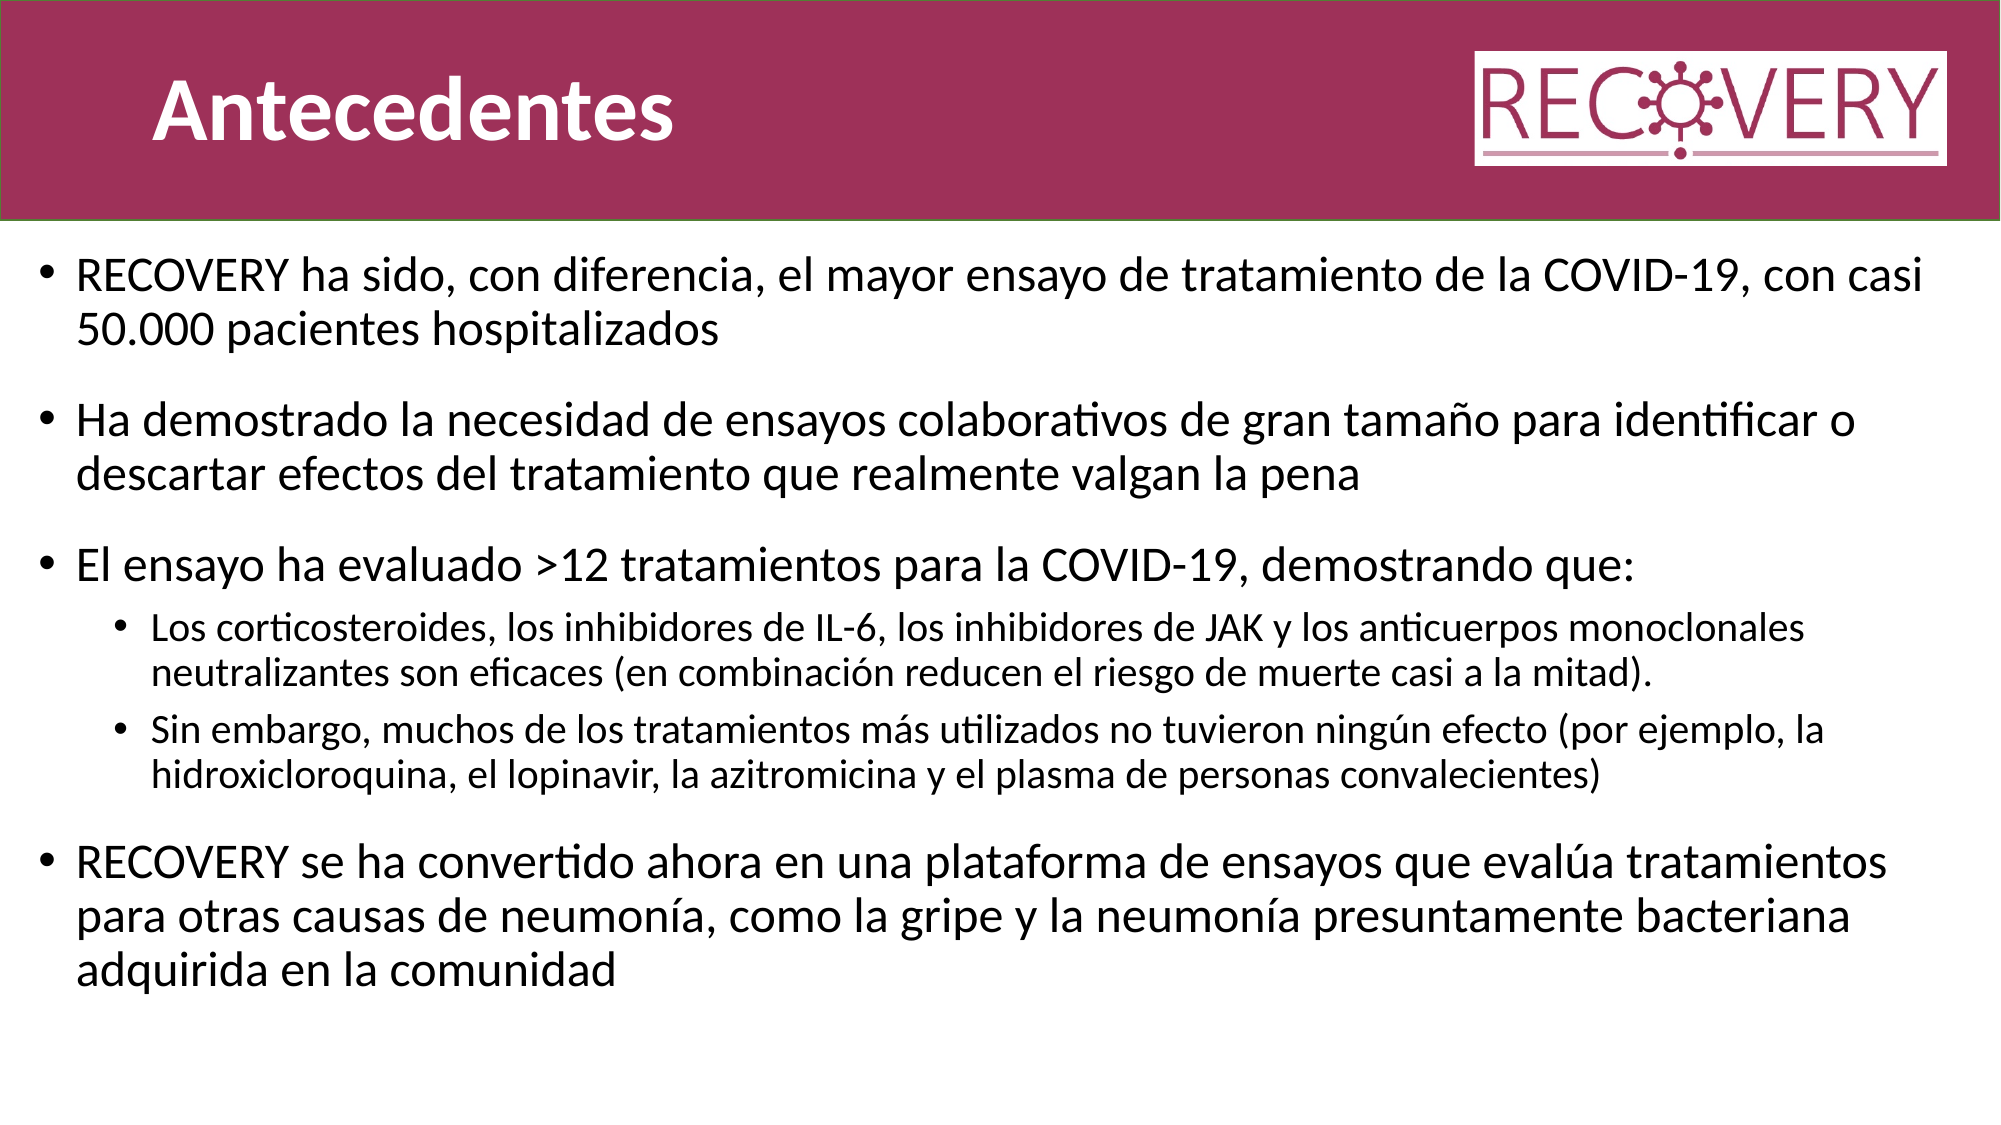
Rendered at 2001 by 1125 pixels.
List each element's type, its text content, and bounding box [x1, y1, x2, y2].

list RECOVERY ha sido, con diferencia, el mayor ensayo de tratamiento de la COVID-19, con casi 50.000 pacientes hospitalizados Ha demostrado la necesidad de ensayos colaborativos de gran tamaño para identificar o descartar efectos del tratamiento que realmente valgan la pena El ensayo ha evaluado >12 tratamientos para la COVID-19, demostrando que: Los corticosteroides, los inhibidores de IL-6, los inhibidores de JAK y los anticuerpos monoclonales neutralizantes son eficaces (en combinación reducen el riesgo de muerte casi a la mitad). Sin embargo, muchos de los tratamientos más utilizados no tuvieron ningún efecto (por ejemplo, la hidroxicloroquina, el lopinavir, la azitromicina y el plasma de personas convalecientes) RECOVERY se ha convertido ahora en una plataforma de ensayos que evalúa tratamientos para otras causas de neumonía, como la gripe y la neumonía presuntamente bacteriana adquirida en la comunidad [23, 240, 1987, 1073]
picture [1863, 51, 1947, 166]
title Antecedentes [137, 2, 1863, 220]
